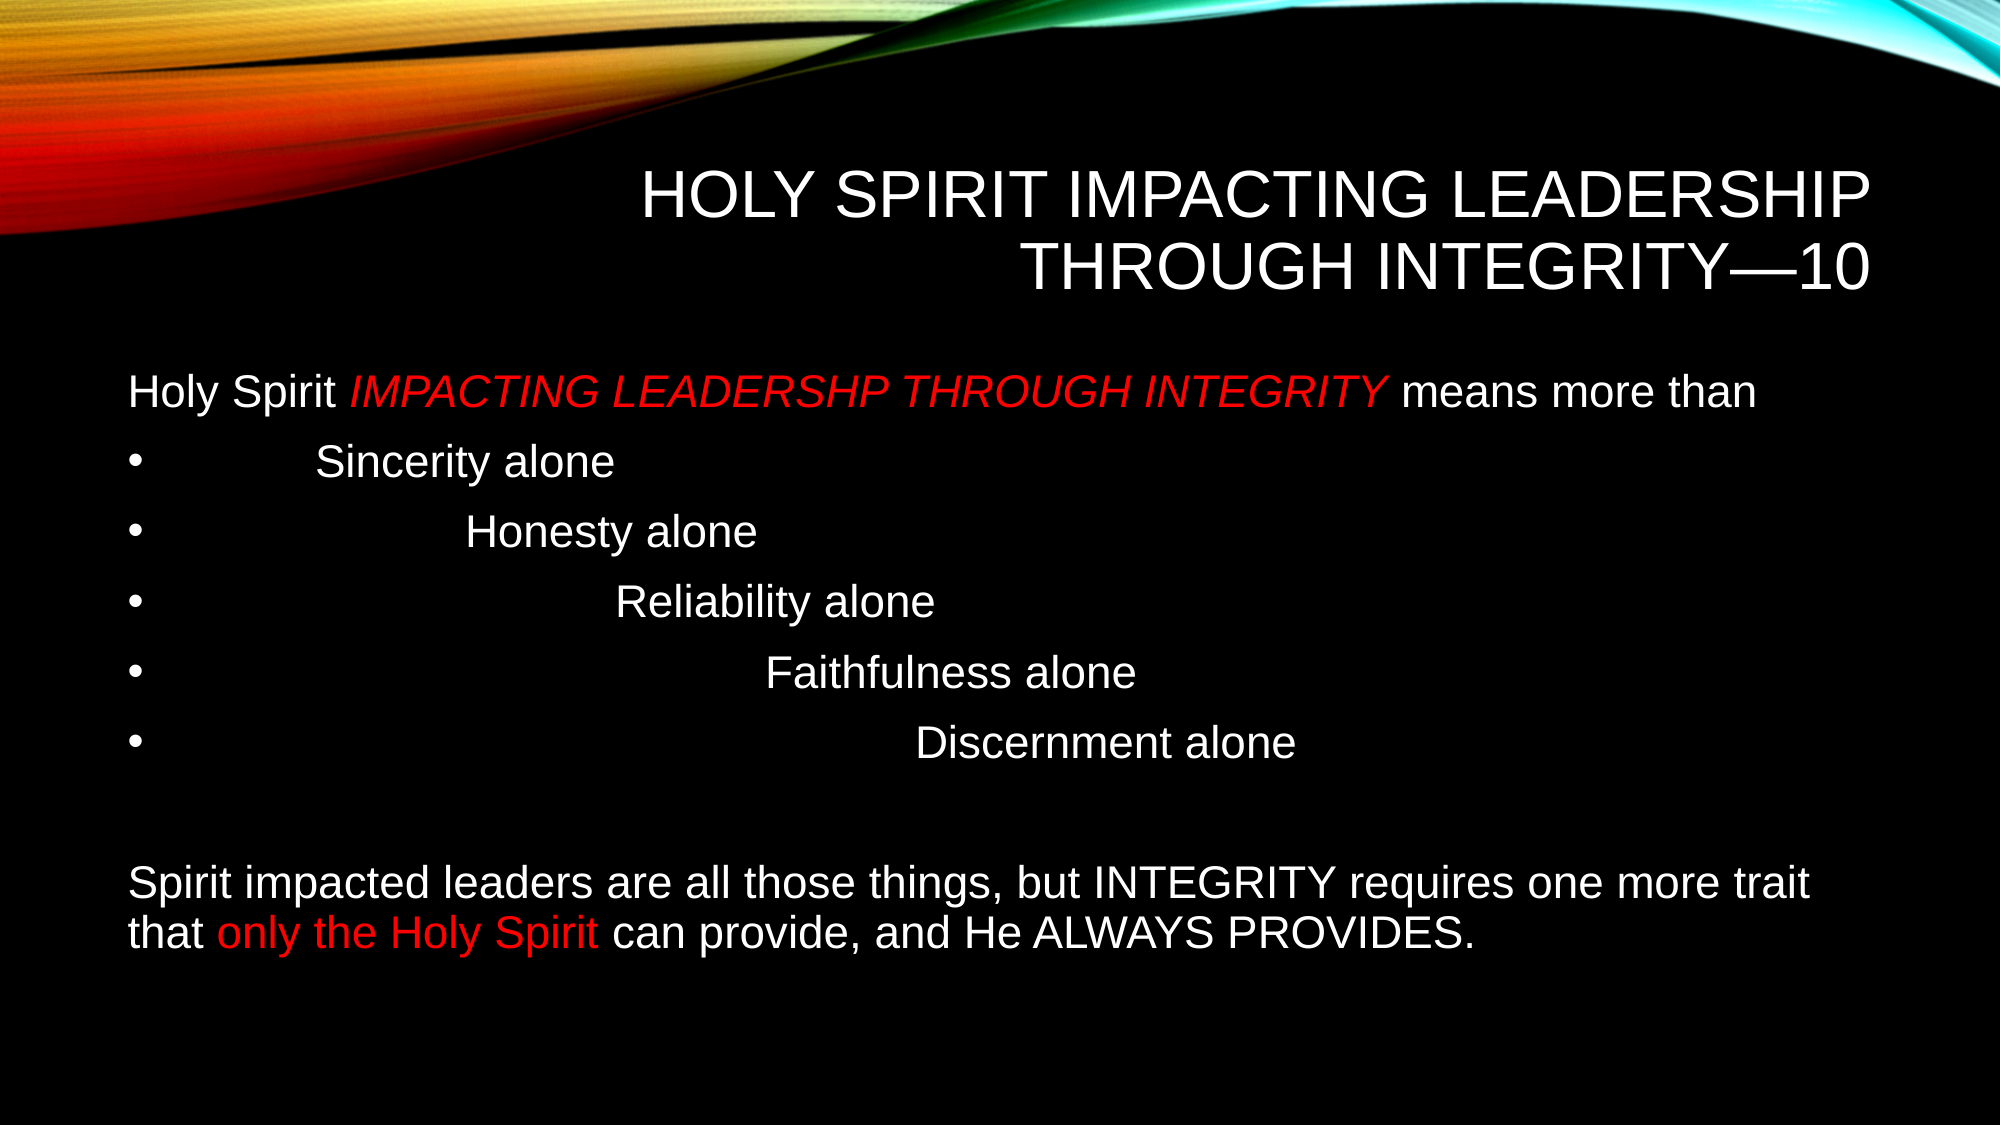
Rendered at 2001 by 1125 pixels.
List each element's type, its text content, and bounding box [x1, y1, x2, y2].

picture [0, 0, 2000, 237]
title Holy Spirit Impacting Leadership Through Integrity—10 [474, 125, 1888, 338]
list Holy Spirit IMPACTING LEADERSHP THROUGH INTEGRITY means more than Sincerity alone Honesty alone Reliability alone Faithfulness alone Discernment alone Spirit impacted leaders are all those things, but INTEGRITY requires one more trait that only the Holy Spirit can provide, and He ALWAYS PROVIDES. [112, 360, 1888, 1021]
